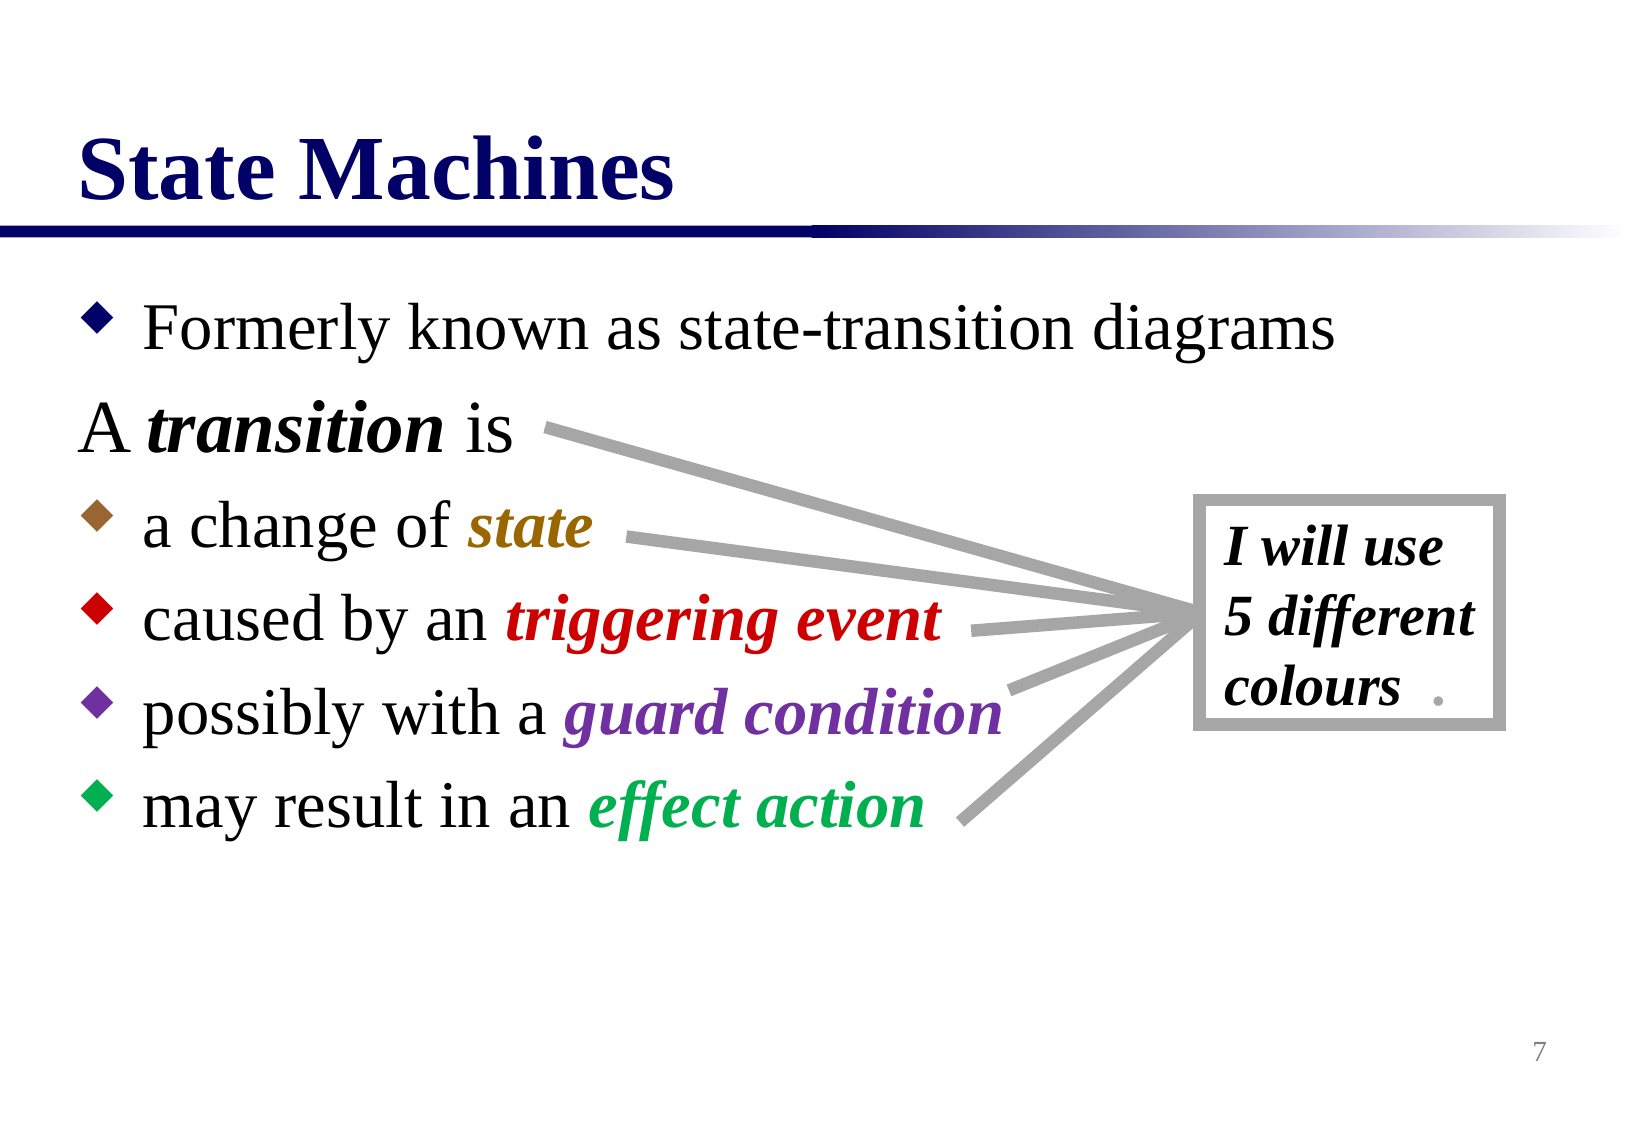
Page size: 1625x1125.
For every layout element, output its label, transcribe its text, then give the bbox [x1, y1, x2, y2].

slide_number 7 [1223, 1012, 1563, 1088]
text_box I will use 5 different colours . [545, 427, 1500, 725]
list Formerly known as state-transition diagrams A transition is a change of state caused by an triggering event possibly with a guard condition may result in an effect action [62, 274, 1563, 876]
title State Machines [62, 43, 1563, 226]
